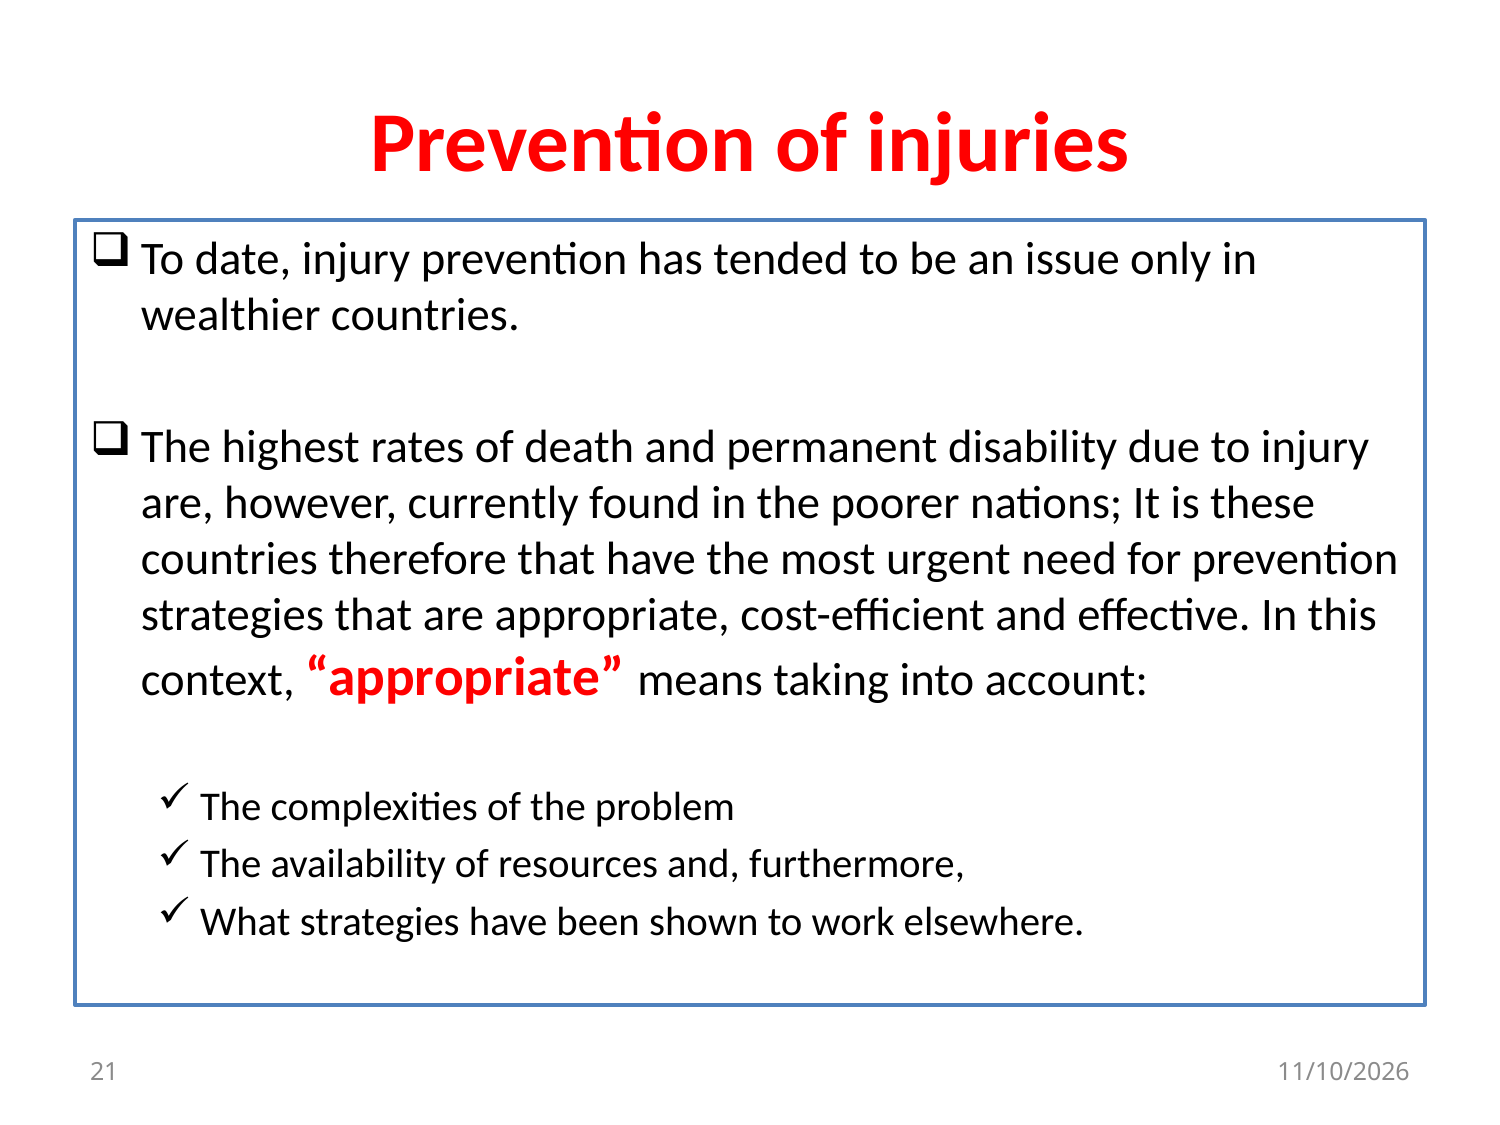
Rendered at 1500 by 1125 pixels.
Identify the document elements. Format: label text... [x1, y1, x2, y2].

title Prevention of injuries [75, 78, 1425, 197]
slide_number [1074, 1042, 1425, 1103]
list To date, injury prevention has tended to be an issue only in wealthier countries. The highest rates of death and permanent disability due to injury are, however, currently found in the poorer nations; It is these countries therefore that have the most urgent need for prevention strategies that are appropriate, cost-efficient and effective. In this context, “appropriate” means taking into account: The complexities of the problem The availability of resources and, furthermore, What strategies have been shown to work elsewhere. [73, 218, 1427, 1007]
slide_number 21 [75, 1042, 425, 1103]
